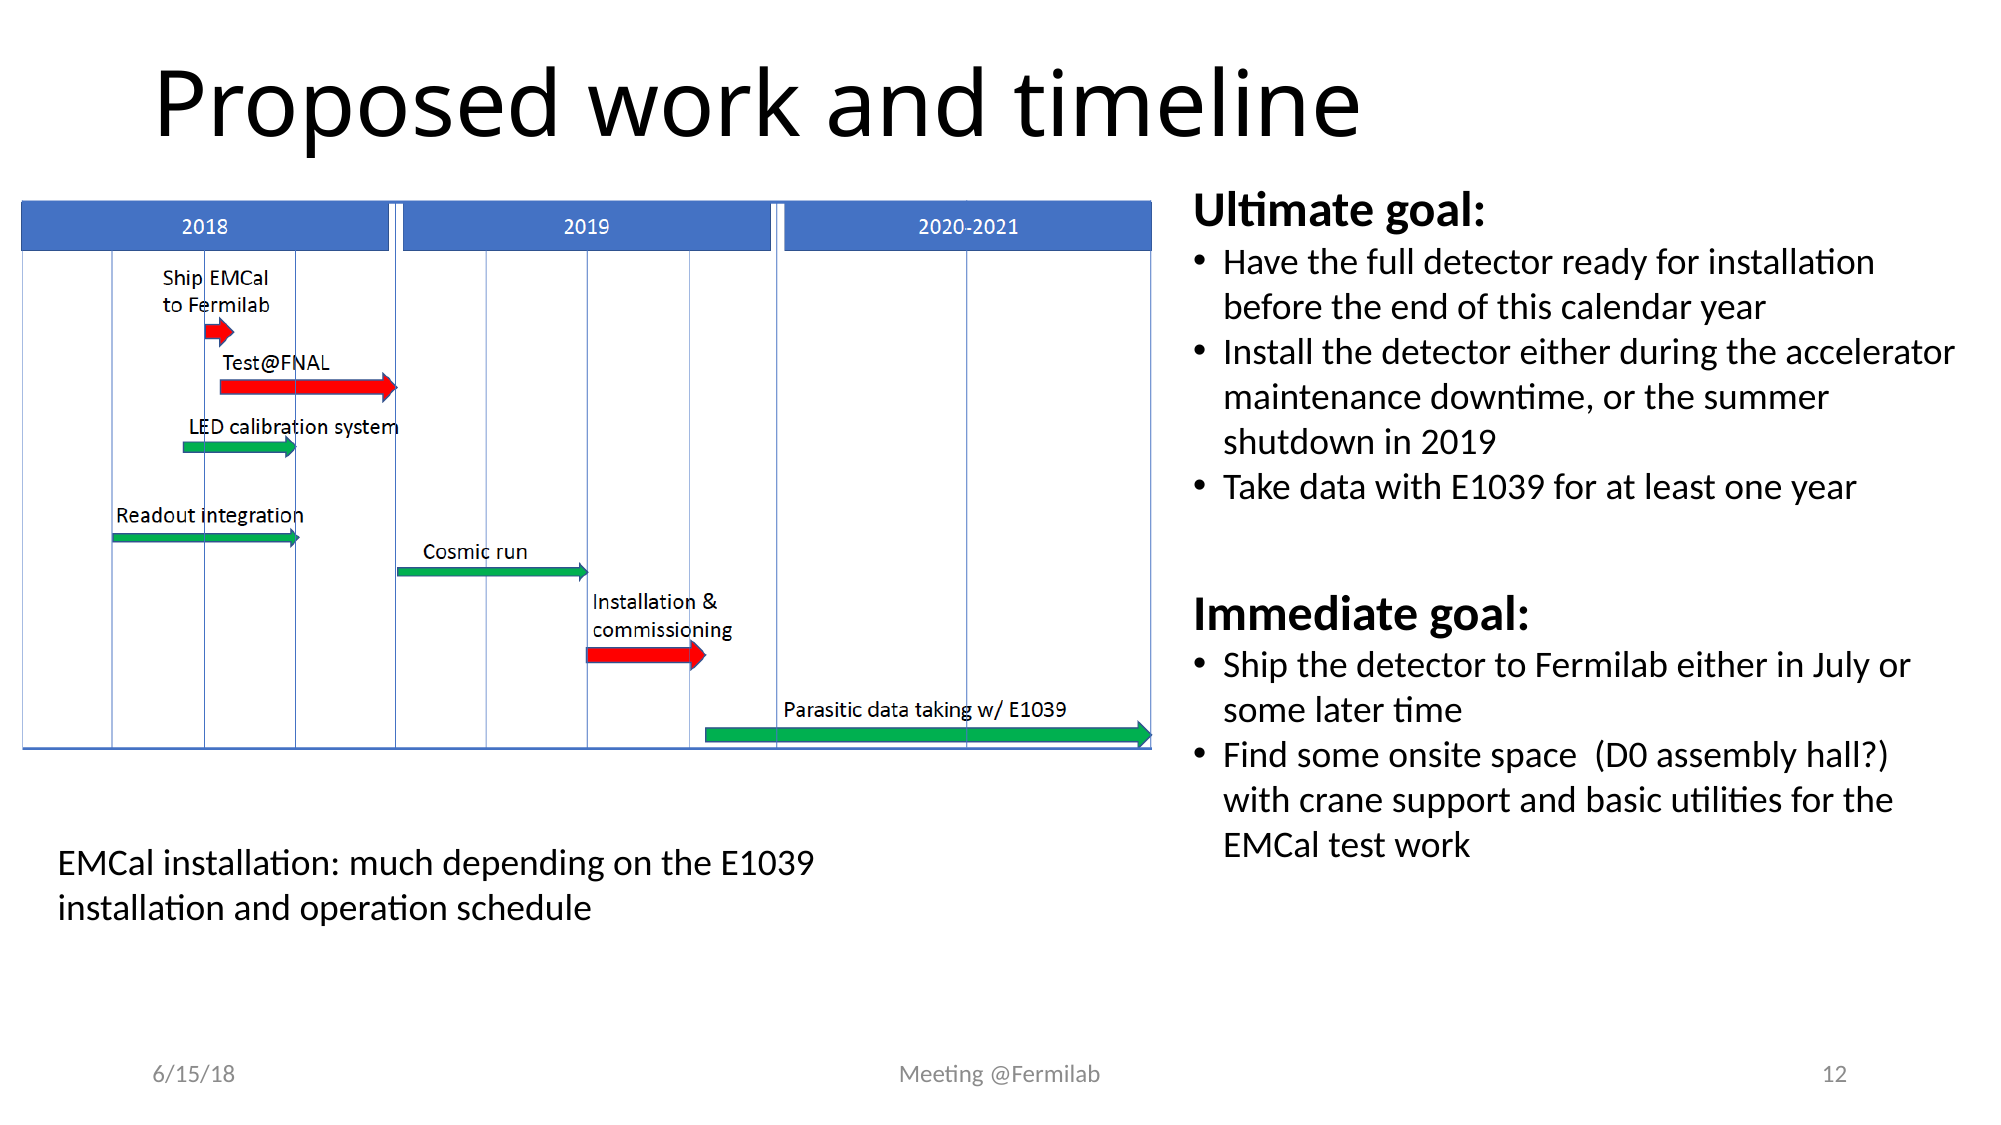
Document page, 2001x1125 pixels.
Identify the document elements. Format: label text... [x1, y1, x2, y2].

title Proposed work and timeline [137, 43, 1863, 170]
footer Meeting @Fermilab [662, 1042, 1338, 1103]
text_box Immediate goal: Ship the detector to Fermilab either in July or some later time Find some onsite space (D0 assembly hall?) with crane support and basic utilities for the EMCal test work [1178, 572, 1980, 873]
picture [9, 191, 1166, 762]
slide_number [137, 1042, 588, 1103]
text_box EMCal installation: much depending on the E1039 installation and operation schedule [42, 830, 933, 936]
slide_number 12 [1412, 1042, 1863, 1103]
text_box Ultimate goal: Have the full detector ready for installation before the end of this calendar year Install the detector either during the accelerator maintenance downtime, or the summer shutdown in 2019 Take data with E1039 for at least one year [1178, 169, 1980, 515]
